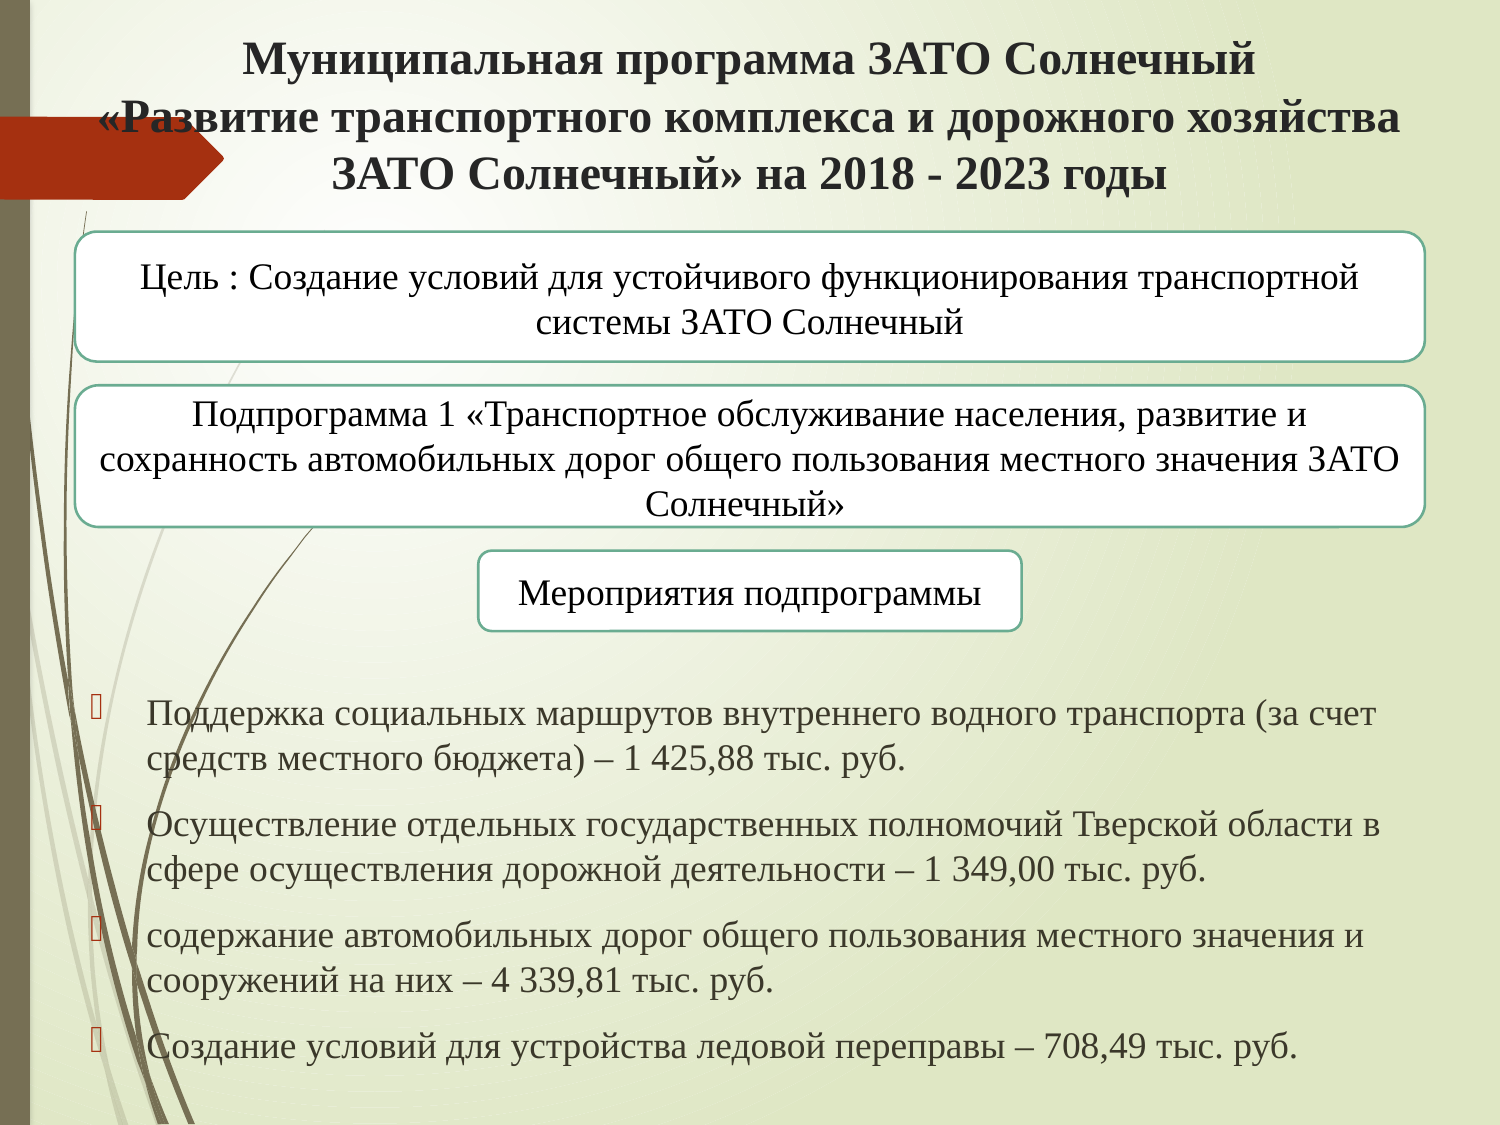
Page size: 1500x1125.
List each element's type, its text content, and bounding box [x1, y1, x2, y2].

title Муниципальная программа ЗАТО Солнечный «Развитие транспортного комплекса и дорожного хозяйства ЗАТО Солнечный» на 2018 - 2023 годы [75, 19, 1425, 209]
list Поддержка социальных маршрутов внутреннего водного транспорта (за счет средств местного бюджета) – 1 425,88 тыс. руб. Осуществление отдельных государственных полномочий Тверской области в сфере осуществления дорожной деятельности – 1 349,00 тыс. руб. содержание автомобильных дорог общего пользования местного значения и сооружений на них – 4 339,81 тыс. руб. Создание условий для устройства ледовой переправы – 708,49 тыс. руб. [75, 219, 1471, 1094]
text_box Цель : Создание условий для устойчивого функционирования транспортной системы ЗАТО Солнечный [73, 230, 1427, 363]
text_box Подпрограмма 1 «Транспортное обслуживание населения, развитие и сохранность автомобильных дорог общего пользования местного значения ЗАТО Солнечный» [73, 383, 1427, 529]
text_box Мероприятия подпрограммы [476, 549, 1023, 633]
